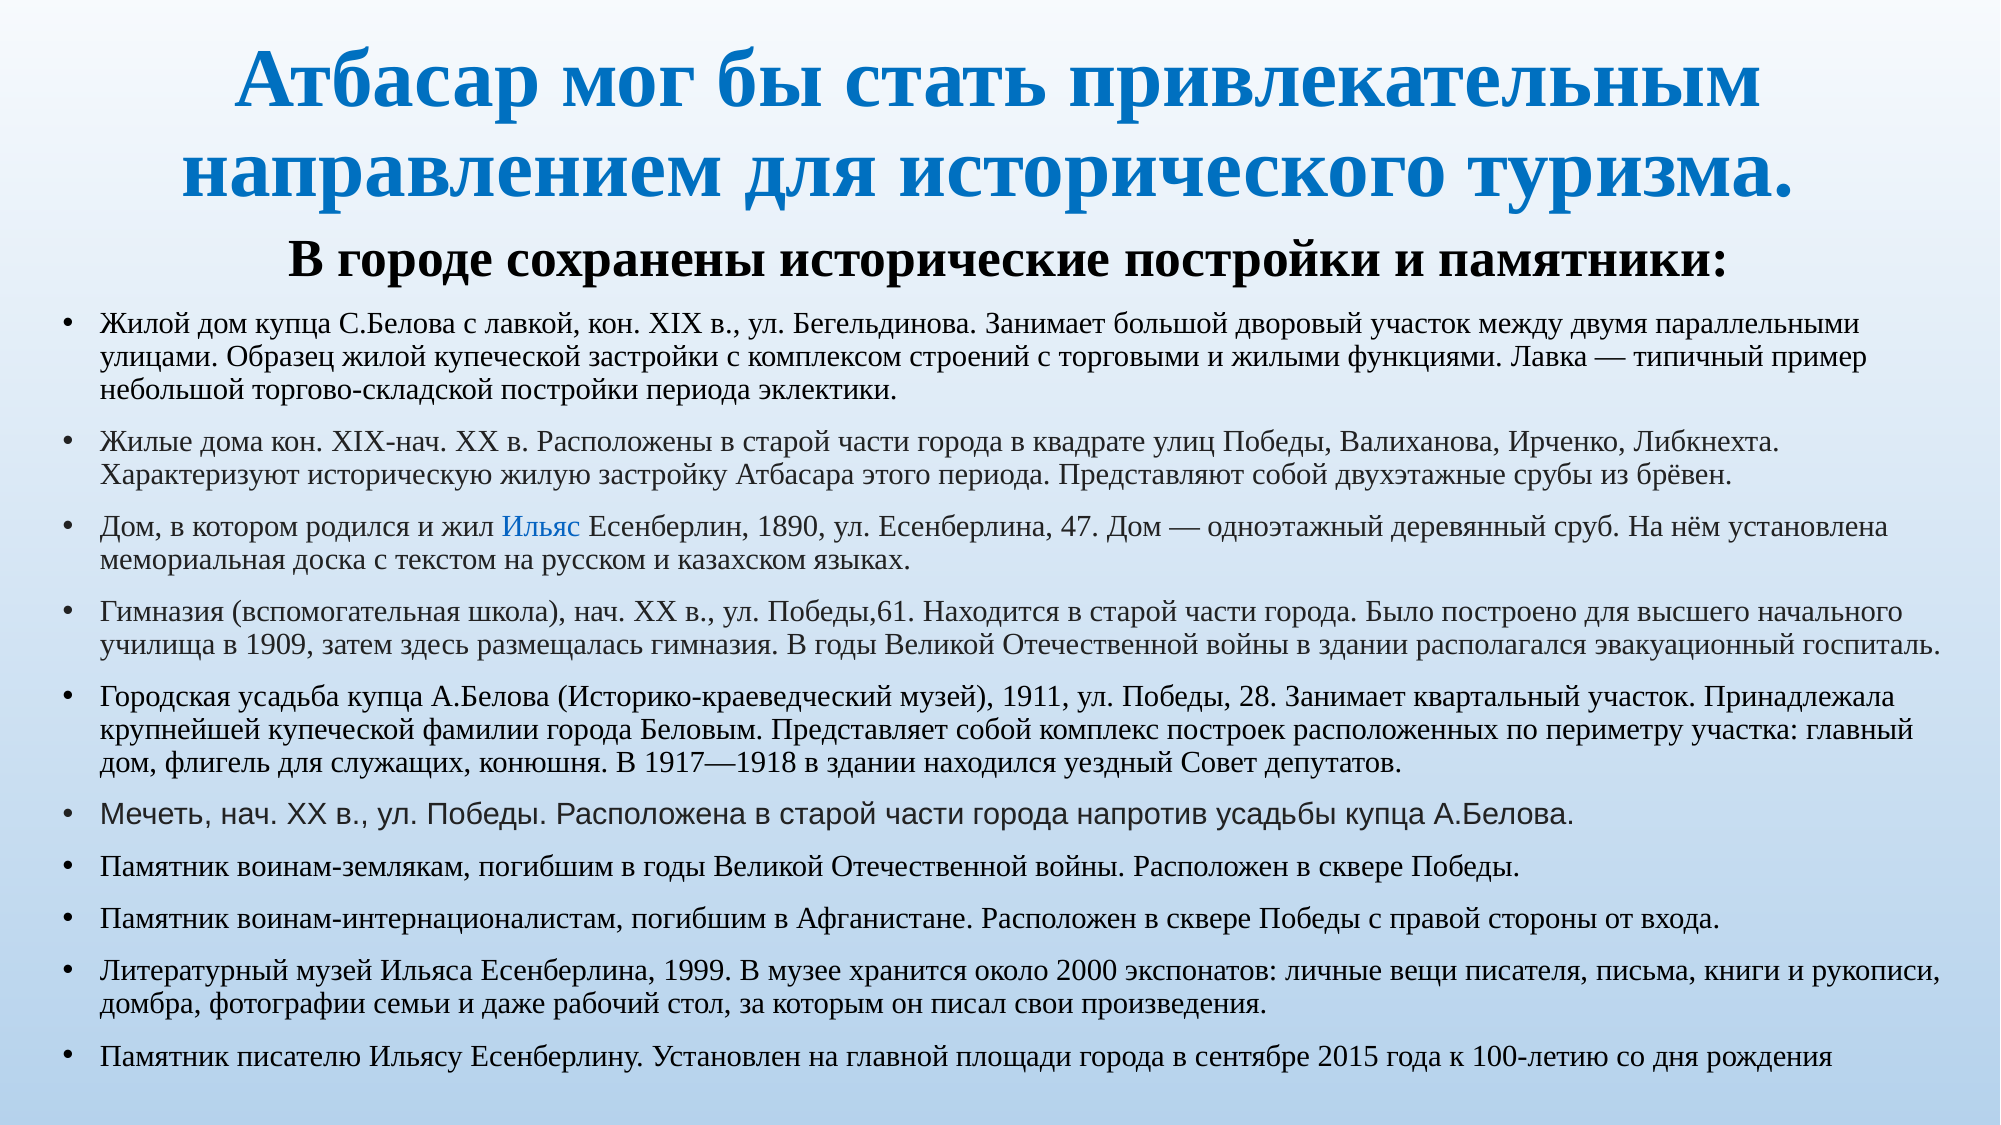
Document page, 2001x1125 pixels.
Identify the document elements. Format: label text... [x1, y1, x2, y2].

title Атбасар мог бы стать привлекательным направлением для исторического туризма. [65, 59, 1932, 189]
list В городе сохранены исторические постройки и памятники: Жилой дом купца С.Белова с лавкой, кон. XIX в., ул. Бегельдинова. Занимает большой дворовый участок между двумя параллельными улицами. Образец жилой купеческой застройки с комплексом строений с торговыми и жилыми функциями. Лавка — типичный пример небольшой торгово-складской постройки периода эклектики. Жилые дома кон. XIX-нач. XX в. Расположены в старой части города в квадрате улиц Победы, Валиханова, Ирченко, Либкнехта. Характеризуют историческую жилую застройку Атбасара этого периода. Представляют собой двухэтажные срубы из брёвен. Дом, в котором родился и жил Ильяс Есенберлин, 1890, ул. Есенберлина, 47. Дом — одноэтажный деревянный сруб. На нём установлена мемориальная доска с текстом на русском и казахском языках. Гимназия (вспомогательная школа), нач. XX в., ул. Победы,61. Находится в старой части города. Было построено для высшего начального училища в 1909, затем здесь размещалась гимназия. В годы Великой Отечественной войны в здании располагался эвакуационный госпиталь. Городская усадьба купца А.Белова (Историко-краеведческий музей), 1911, ул. Победы, 28. Занимает квартальный участок. Принадлежала крупнейшей купеческой фамилии города Беловым. Представляет собой комплекс построек расположенных по периметру участка: главный дом, флигель для служащих, конюшня. В 1917—1918 в здании находился уездный Совет депутатов. Мечеть, нач. XX в., ул. Победы. Расположена в старой части города напротив усадьбы купца А.Белова. Памятник воинам-землякам, погибшим в годы Великой Отечественной войны. Расположен в сквере Победы. Памятник воинам-интернационалистам, погибшим в Афганистане. Расположен в сквере Победы с правой стороны от входа. Литературный музей Ильяса Есенберлина, 1999. В музее хранится около 2000 экспонатов: личные вещи писателя, письма, книги и рукописи, домбра, фотографии семьи и даже рабочий стол, за которым он писал свои произведения. Памятник писателю Ильясу Есенберлину. Установлен на главной площади города в сентябре 2015 года к 100-летию со дня рождения [47, 222, 1971, 1098]
